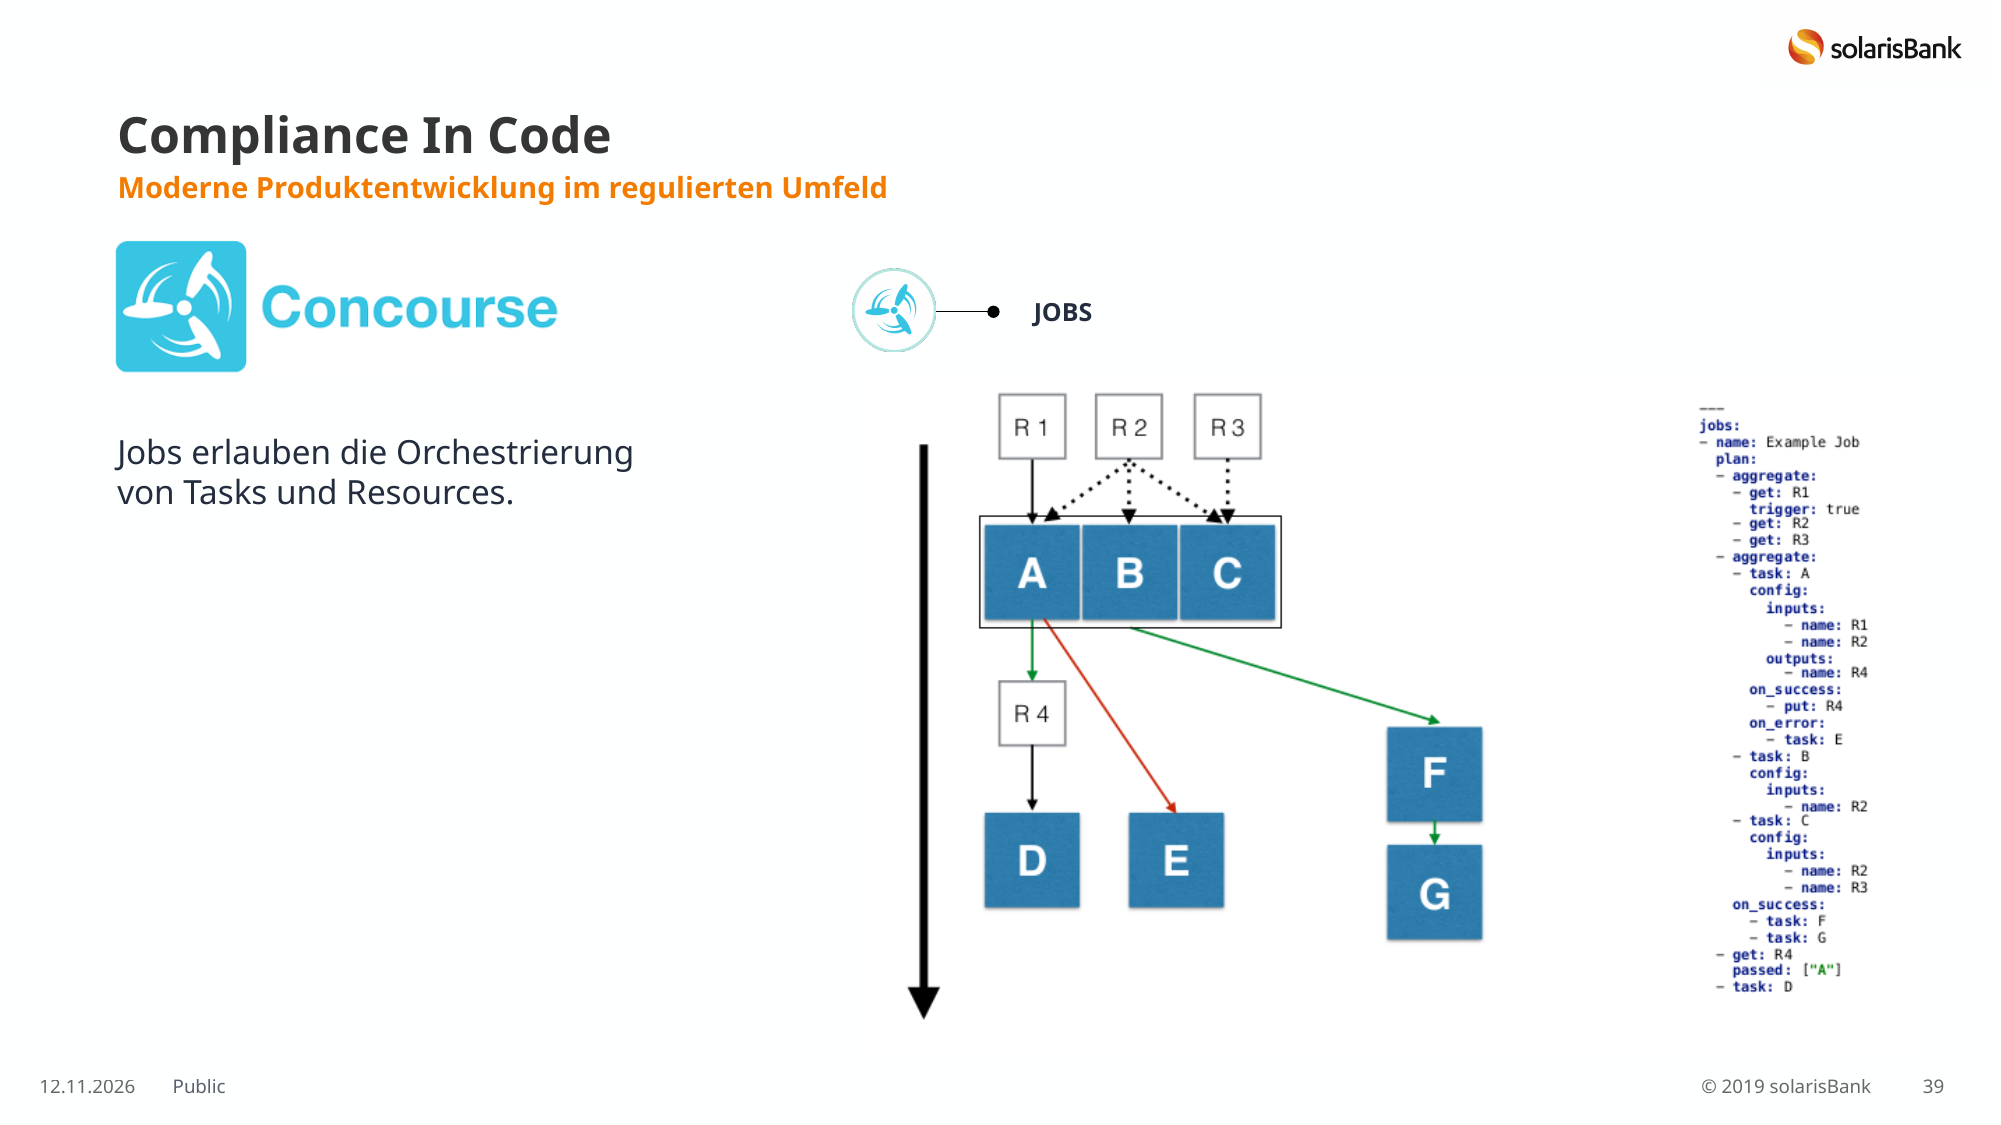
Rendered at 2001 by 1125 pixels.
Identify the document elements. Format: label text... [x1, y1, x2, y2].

text_box JOBS [1018, 289, 1201, 334]
picture [114, 239, 563, 376]
picture [852, 268, 936, 352]
picture [864, 377, 1923, 1055]
text_box Jobs erlauben die Orchestrierung von Tasks und Resources. [102, 423, 661, 519]
subtitle Moderne Produktentwicklung im regulierten Umfeld [102, 162, 1886, 213]
title Compliance In Code [102, 92, 1687, 162]
slide_number 39 [1885, 1071, 1960, 1103]
picture [1758, 0, 1992, 83]
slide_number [24, 1071, 158, 1105]
